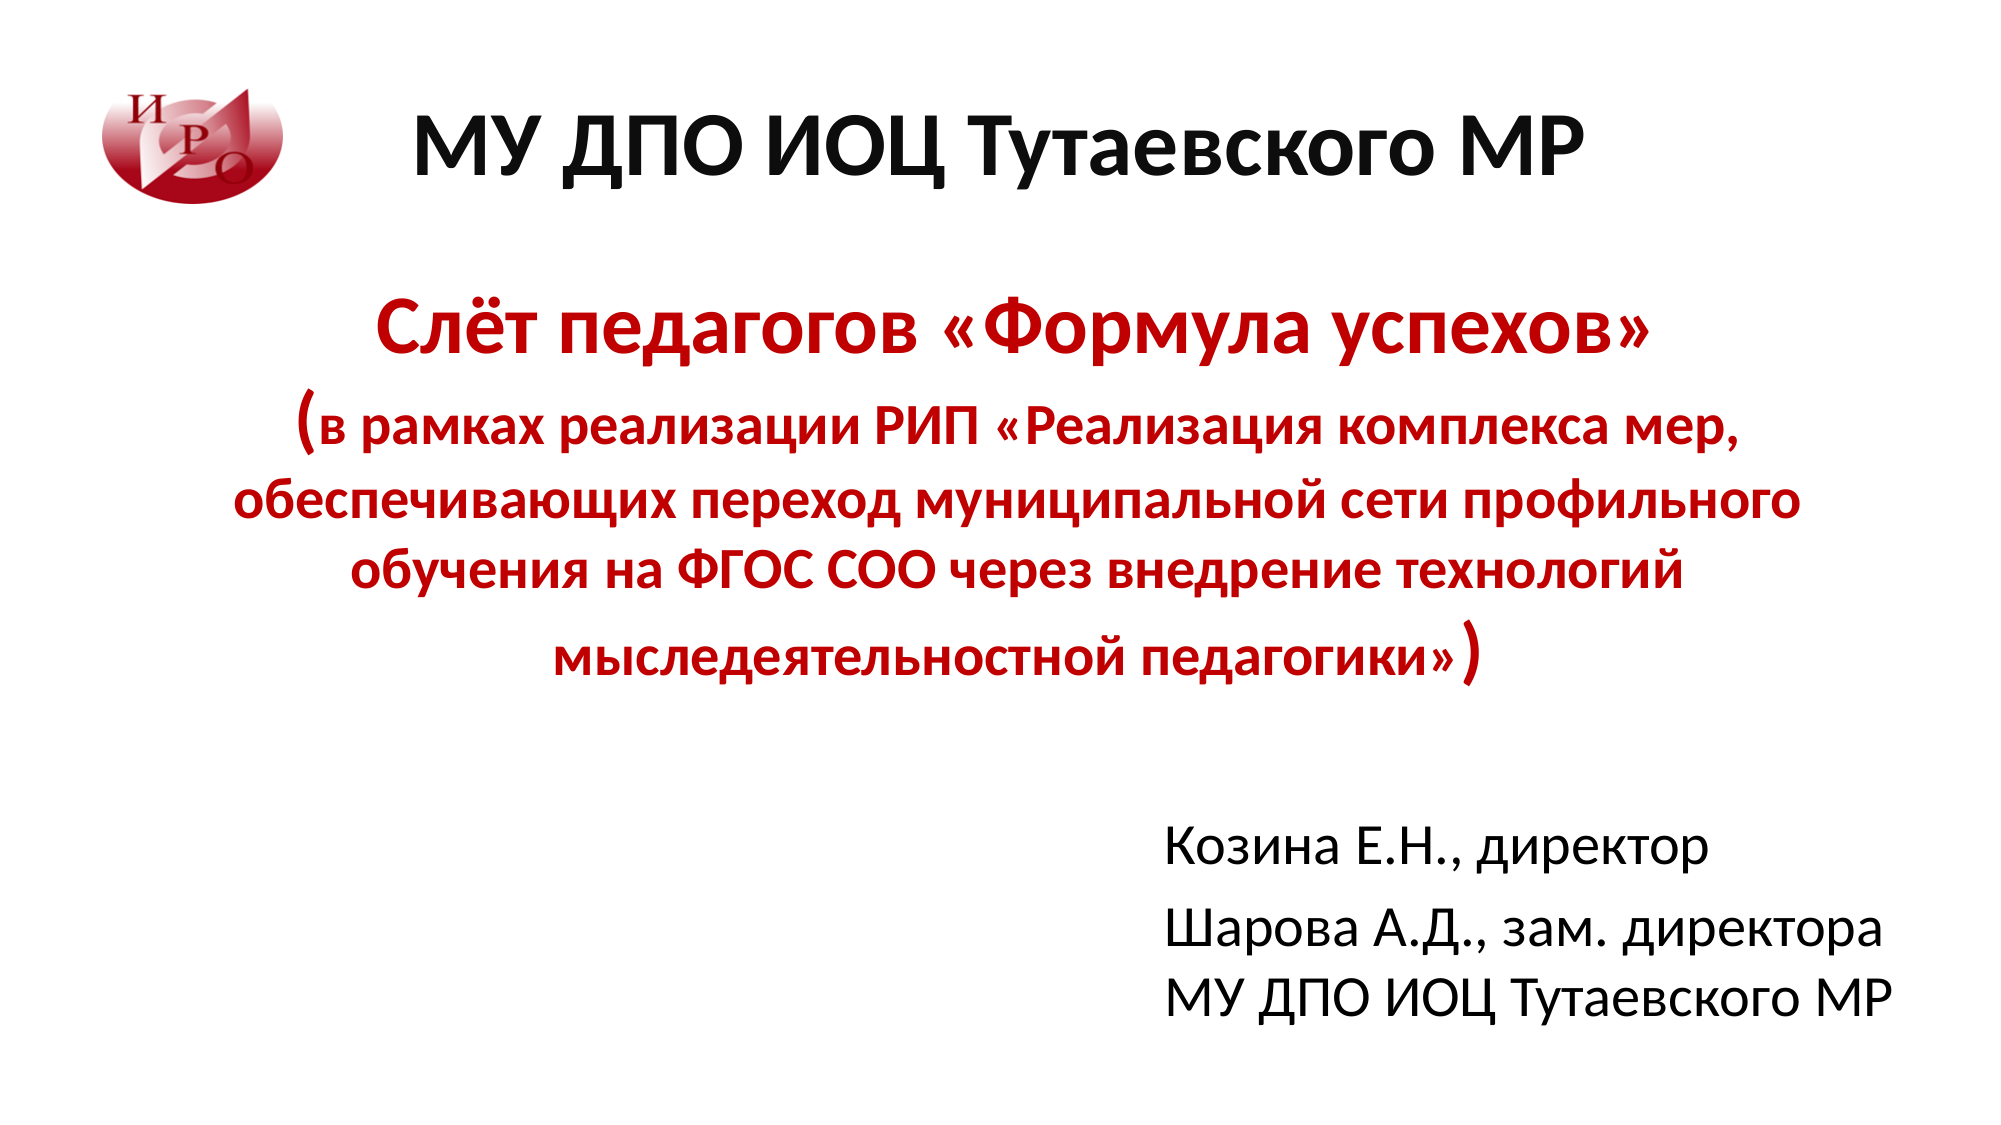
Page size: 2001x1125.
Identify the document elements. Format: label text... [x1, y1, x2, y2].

title МУ ДПО ИОЦ Тутаевского МР [99, 45, 1900, 233]
list Слёт педагогов «Формула успехов» (в рамках реализации РИП «Реализация комплекса мер, обеспечивающих переход муниципальной сети профильного обучения на ФГОС СОО через внедрение технологий мыследеятельностной педагогики») Козина Е.Н., директор Шарова А.Д., зам. директора МУ ДПО ИОЦ Тутаевского МР [99, 262, 1937, 1078]
picture [102, 68, 283, 204]
